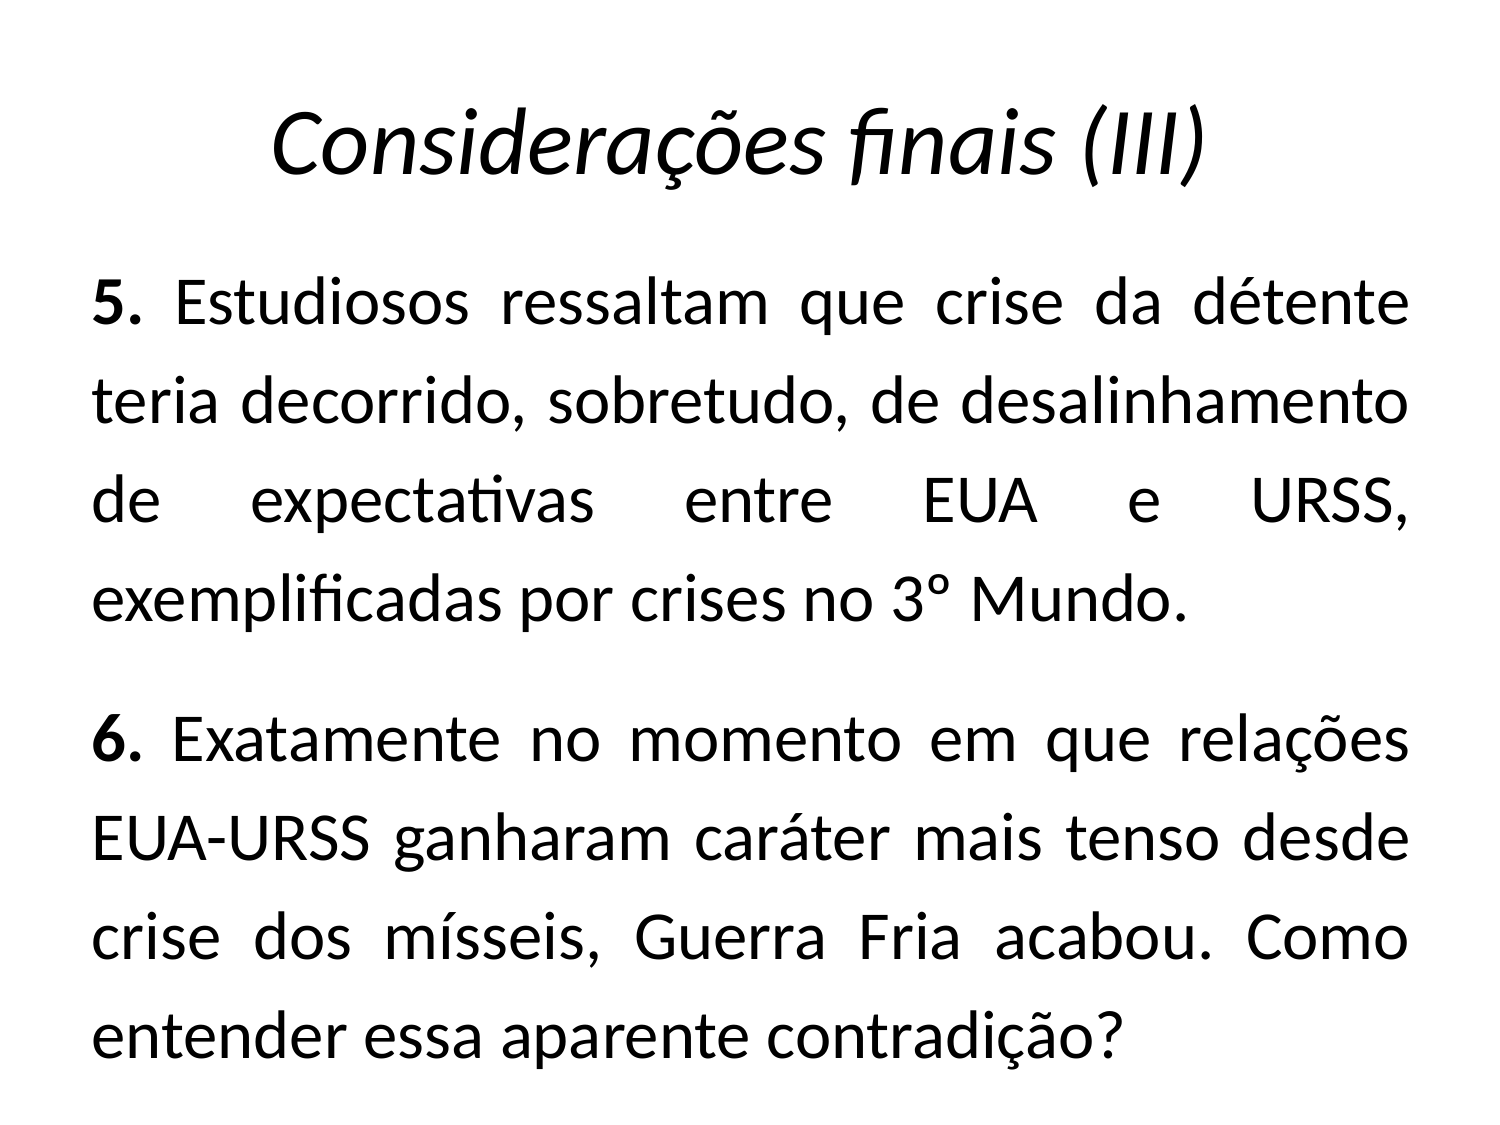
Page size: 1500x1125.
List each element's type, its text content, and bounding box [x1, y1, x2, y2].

title Considerações finais (III) [64, 42, 1415, 231]
list 5. Estudiosos ressaltam que crise da détente teria decorrido, sobretudo, de desalinhamento de expectativas entre EUA e URSS, exemplificadas por crises no 3º Mundo. 6. Exatamente no momento em que relações EUA-URSS ganharam caráter mais tenso desde crise dos mísseis, Guerra Fria acabou. Como entender essa aparente contradição? [76, 231, 1427, 1083]
